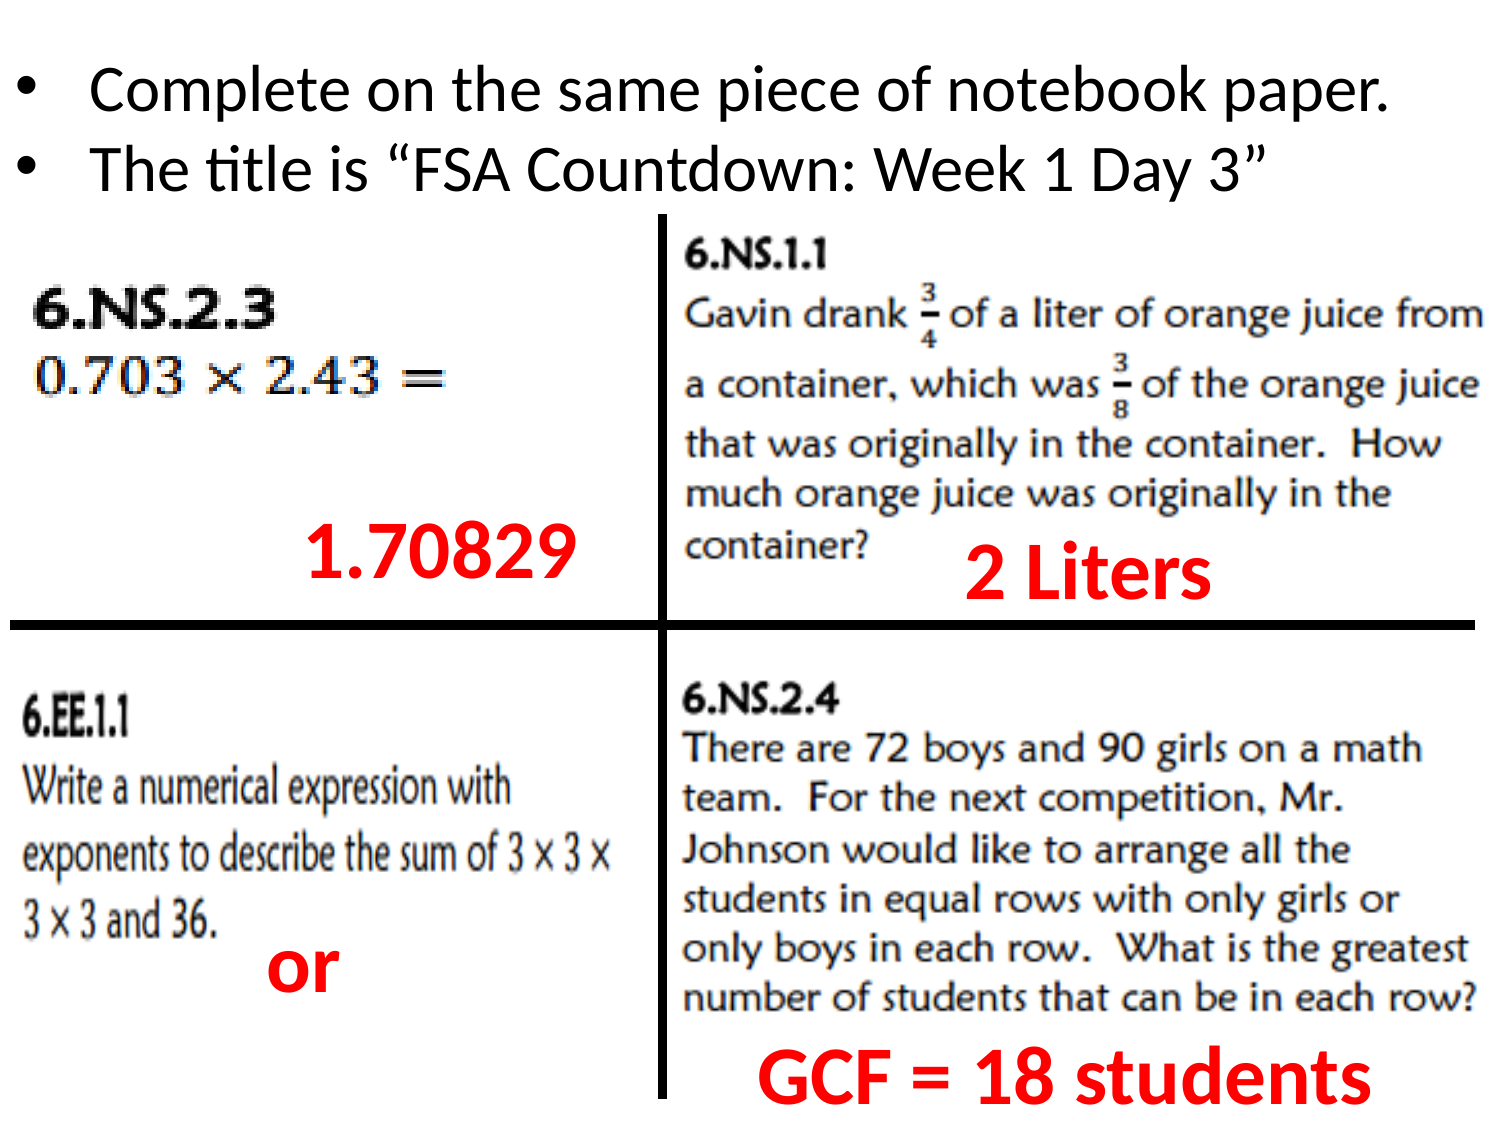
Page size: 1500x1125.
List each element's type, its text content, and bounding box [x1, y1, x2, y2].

text_box Complete on the same piece of notebook paper. The title is “FSA Countdown: Week 1 Day 3” [0, 37, 1500, 213]
text_box GCF = 18 students [742, 1043, 1500, 1125]
text_box 1.70829 [287, 487, 638, 603]
text_box 2 Liters [950, 595, 1300, 624]
picture [678, 656, 1500, 1035]
picture [13, 664, 638, 1013]
picture [0, 254, 511, 446]
picture [678, 216, 1493, 588]
